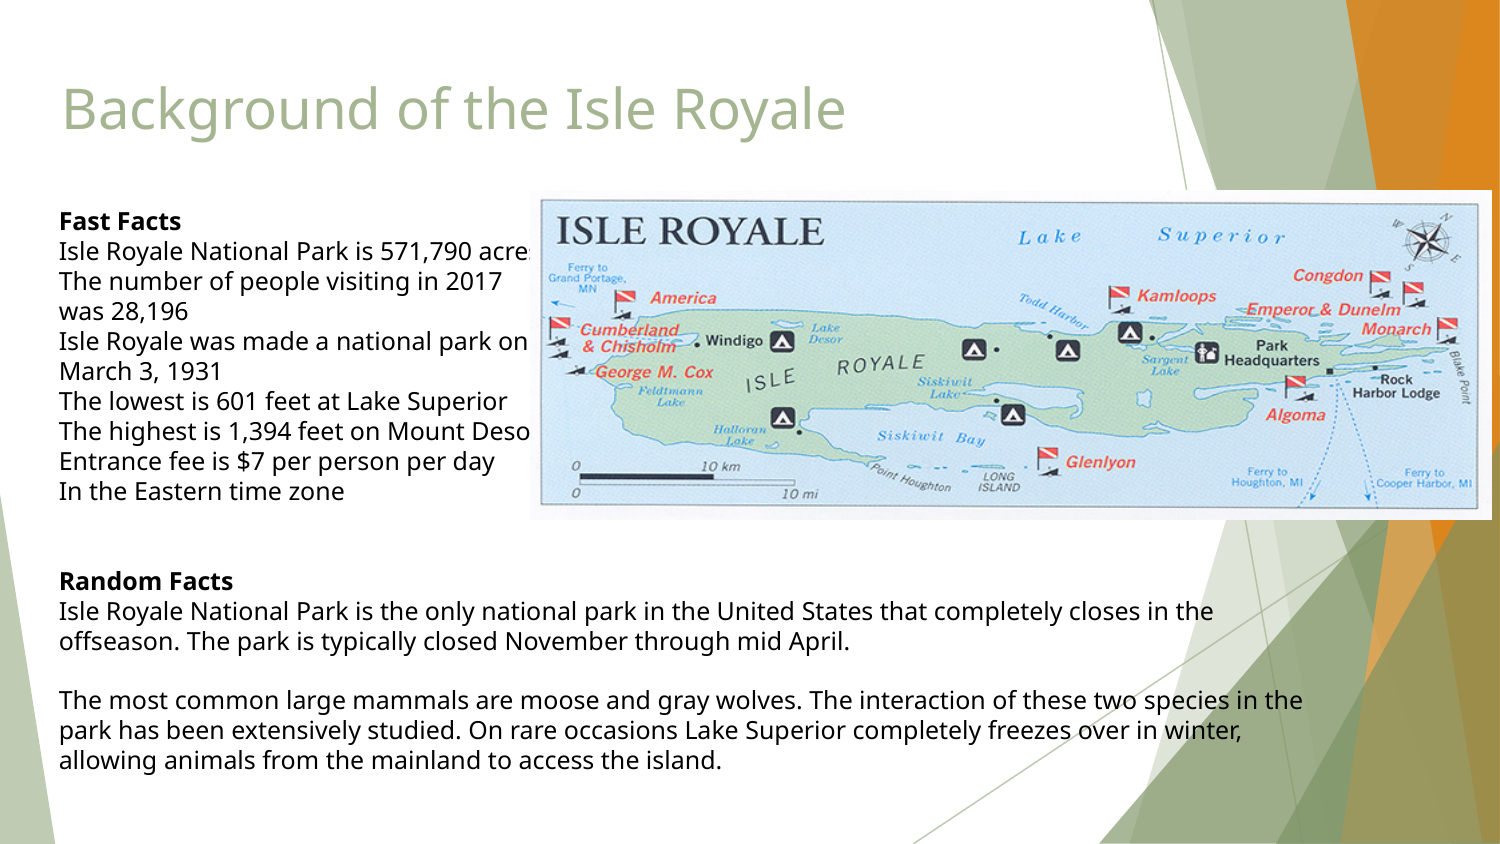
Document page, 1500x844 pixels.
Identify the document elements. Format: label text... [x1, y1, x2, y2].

text_box Fast Facts Isle Royale National Park is 571,790 acres The number of people visiting in 2017 was 28,196 Isle Royale was made a national park on March 3, 1931 The lowest is 601 feet at Lake Superior The highest is 1,394 feet on Mount Desor Entrance fee is $7 per person per day In the Eastern time zone Random Facts Isle Royale National Park is the only national park in the United States that completely closes in the offseason. The park is typically closed November through mid April. The most common large mammals are moose and gray wolves. The interaction of these two species in the park has been extensively studied. On rare occasions Lake Superior completely freezes over in winter, allowing animals from the mainland to access the island. [43, 190, 1334, 615]
picture [530, 190, 1493, 521]
title Background of the Isle Royale [50, 68, 1109, 179]
